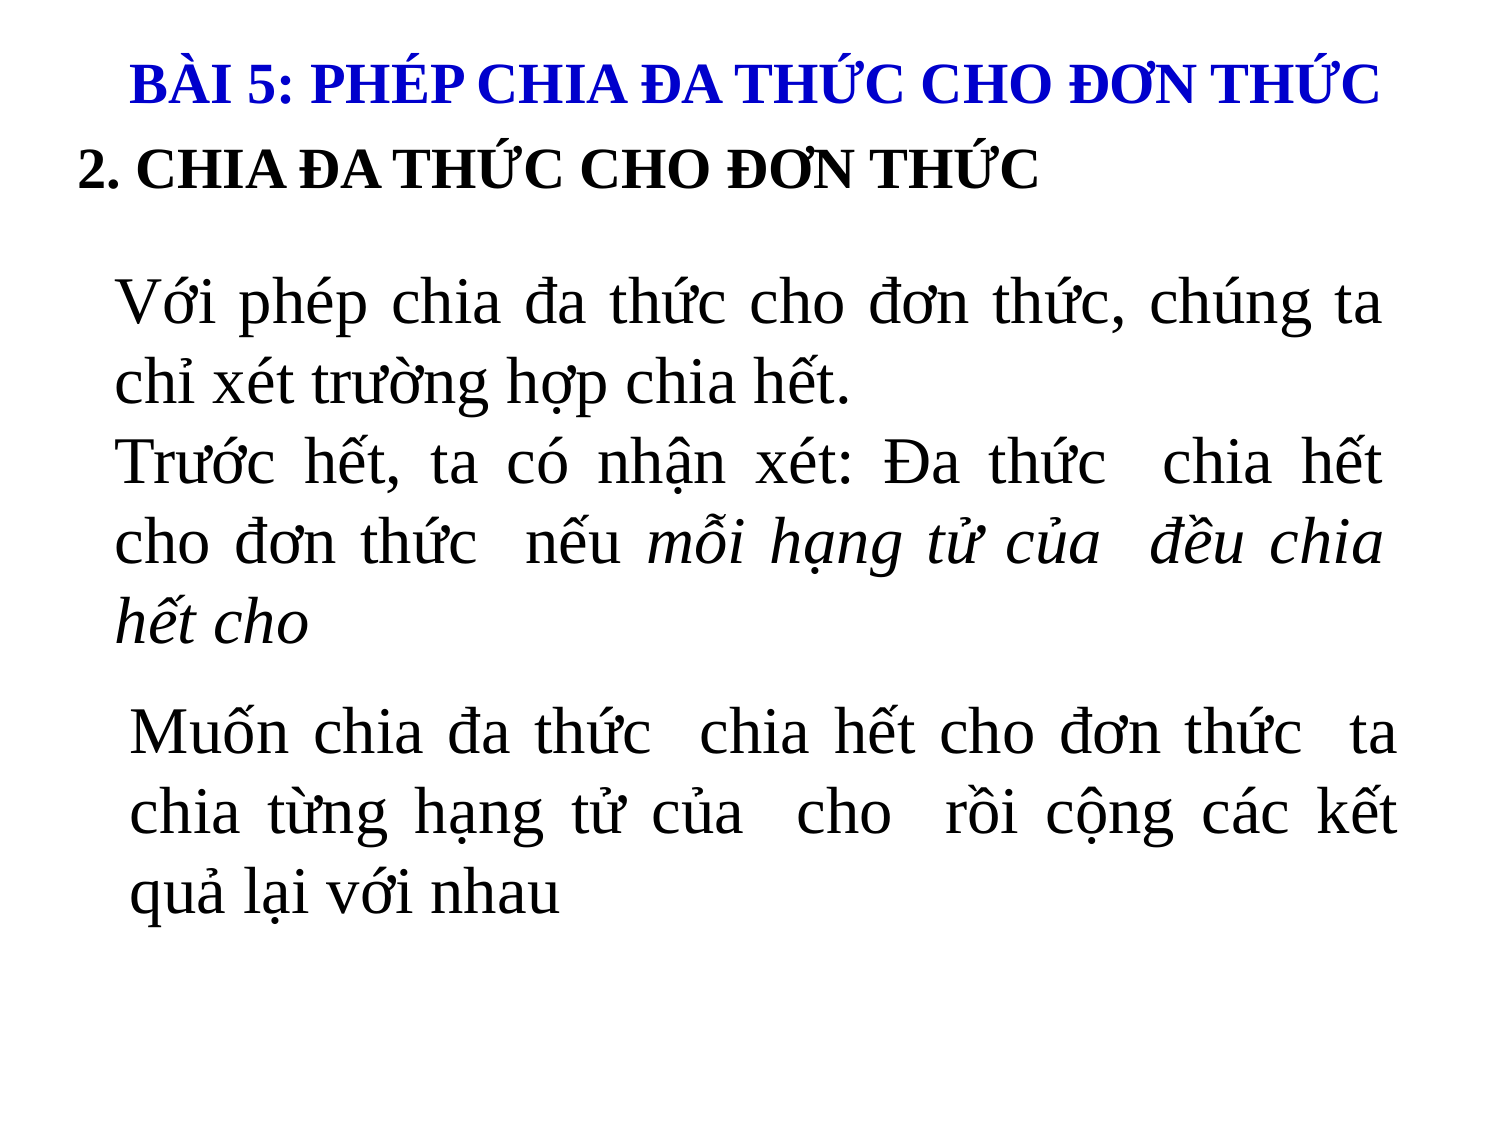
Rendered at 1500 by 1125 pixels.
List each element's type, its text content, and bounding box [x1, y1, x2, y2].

text_box 2. CHIA ĐA THỨC CHO ĐƠN THỨC [62, 123, 1138, 208]
text_box BÀI 5: PHÉP CHIA ĐA THỨC CHO ĐƠN THỨC [62, 37, 1450, 123]
